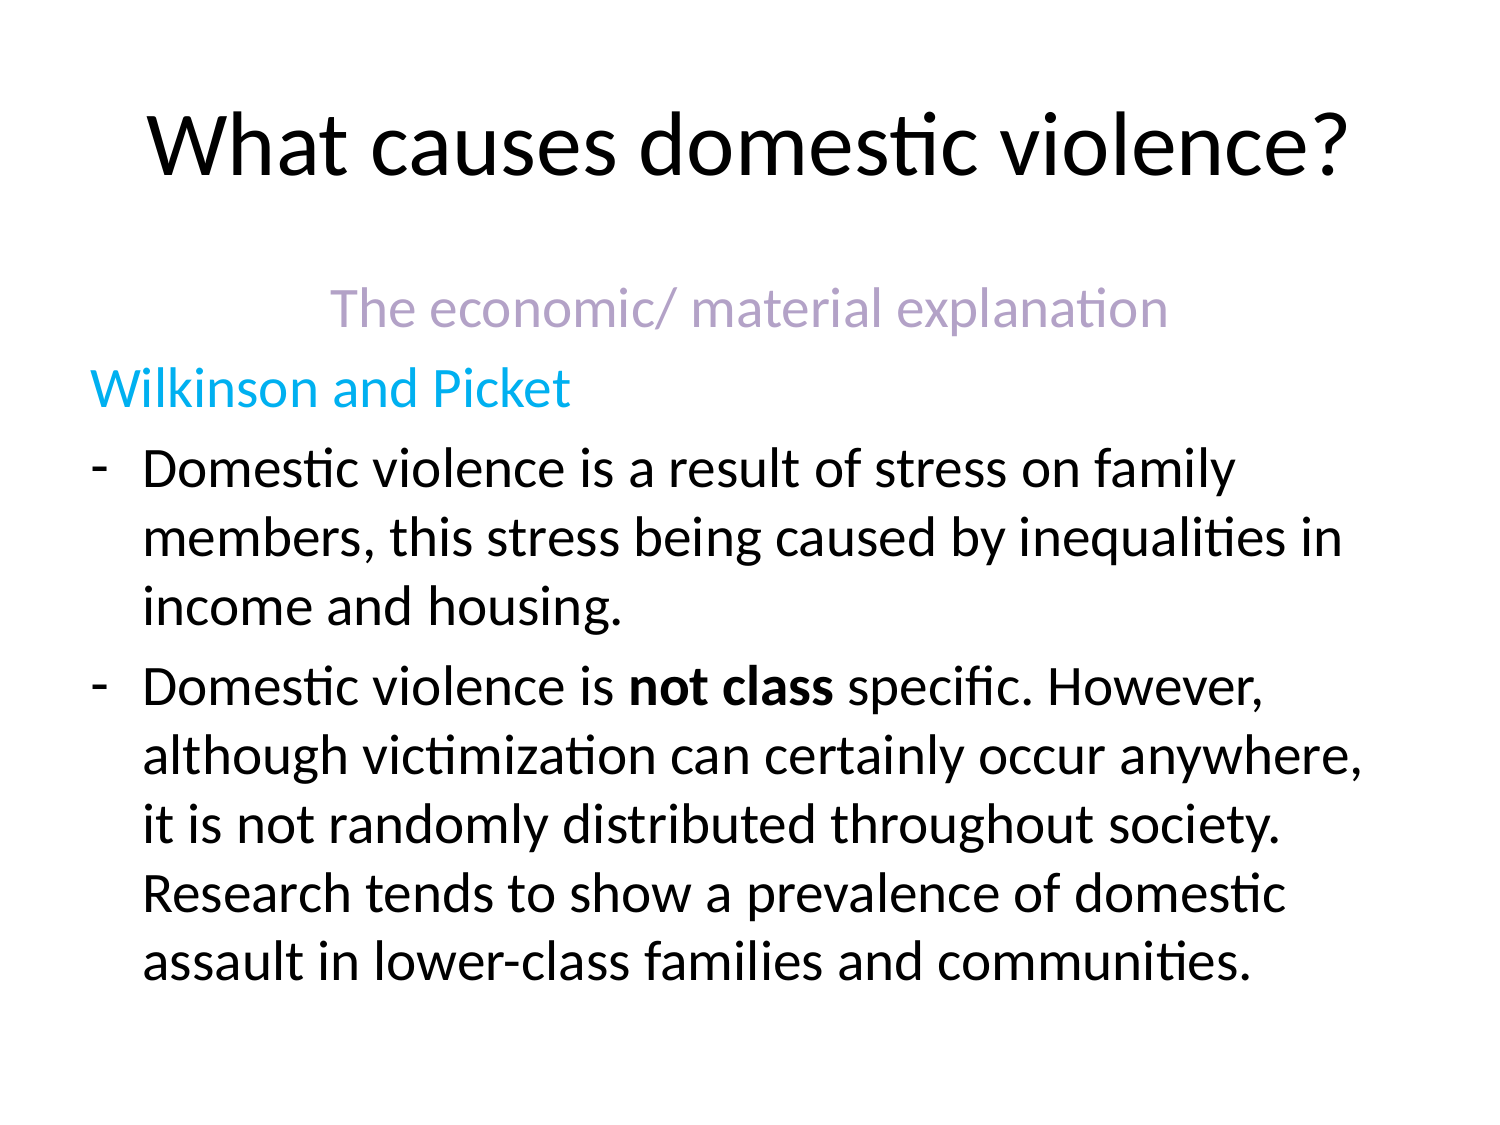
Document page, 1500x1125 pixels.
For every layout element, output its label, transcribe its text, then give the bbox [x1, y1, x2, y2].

list The economic/ material explanation Wilkinson and Picket Domestic violence is a result of stress on family members, this stress being caused by inequalities in income and housing. Domestic violence is not class specific. However, although victimization can certainly occur anywhere, it is not randomly distributed throughout society. Research tends to show a prevalence of domestic assault in lower-class families and communities. [75, 262, 1425, 1005]
title What causes domestic violence? [75, 45, 1425, 233]
